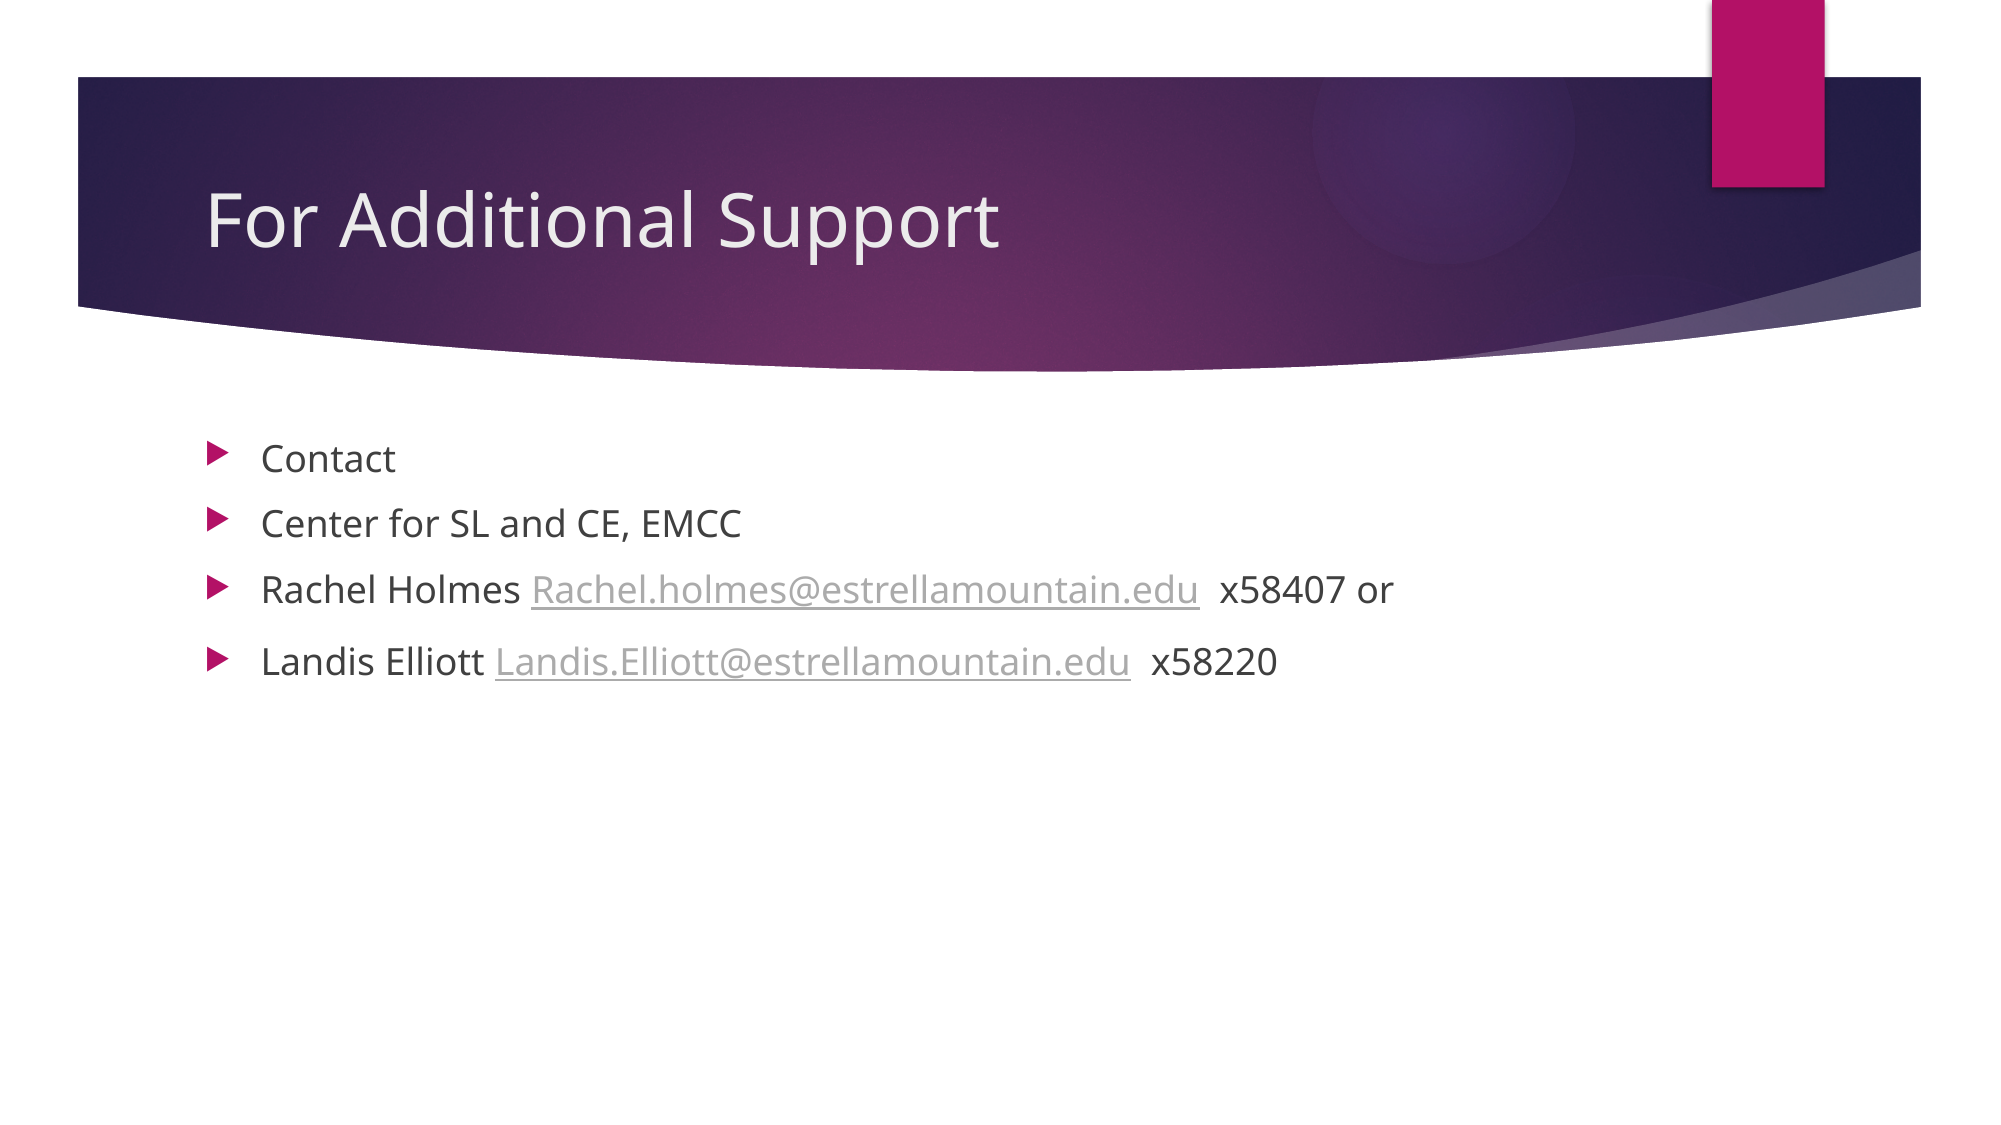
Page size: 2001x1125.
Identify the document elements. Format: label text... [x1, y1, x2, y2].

list Contact Center for SL and CE, EMCC Rachel Holmes Rachel.holmes@estrellamountain.edu x58407 or Landis Elliott Landis.Elliott@estrellamountain.edu x58220 [189, 427, 1638, 988]
title For Additional Support [189, 159, 1627, 276]
